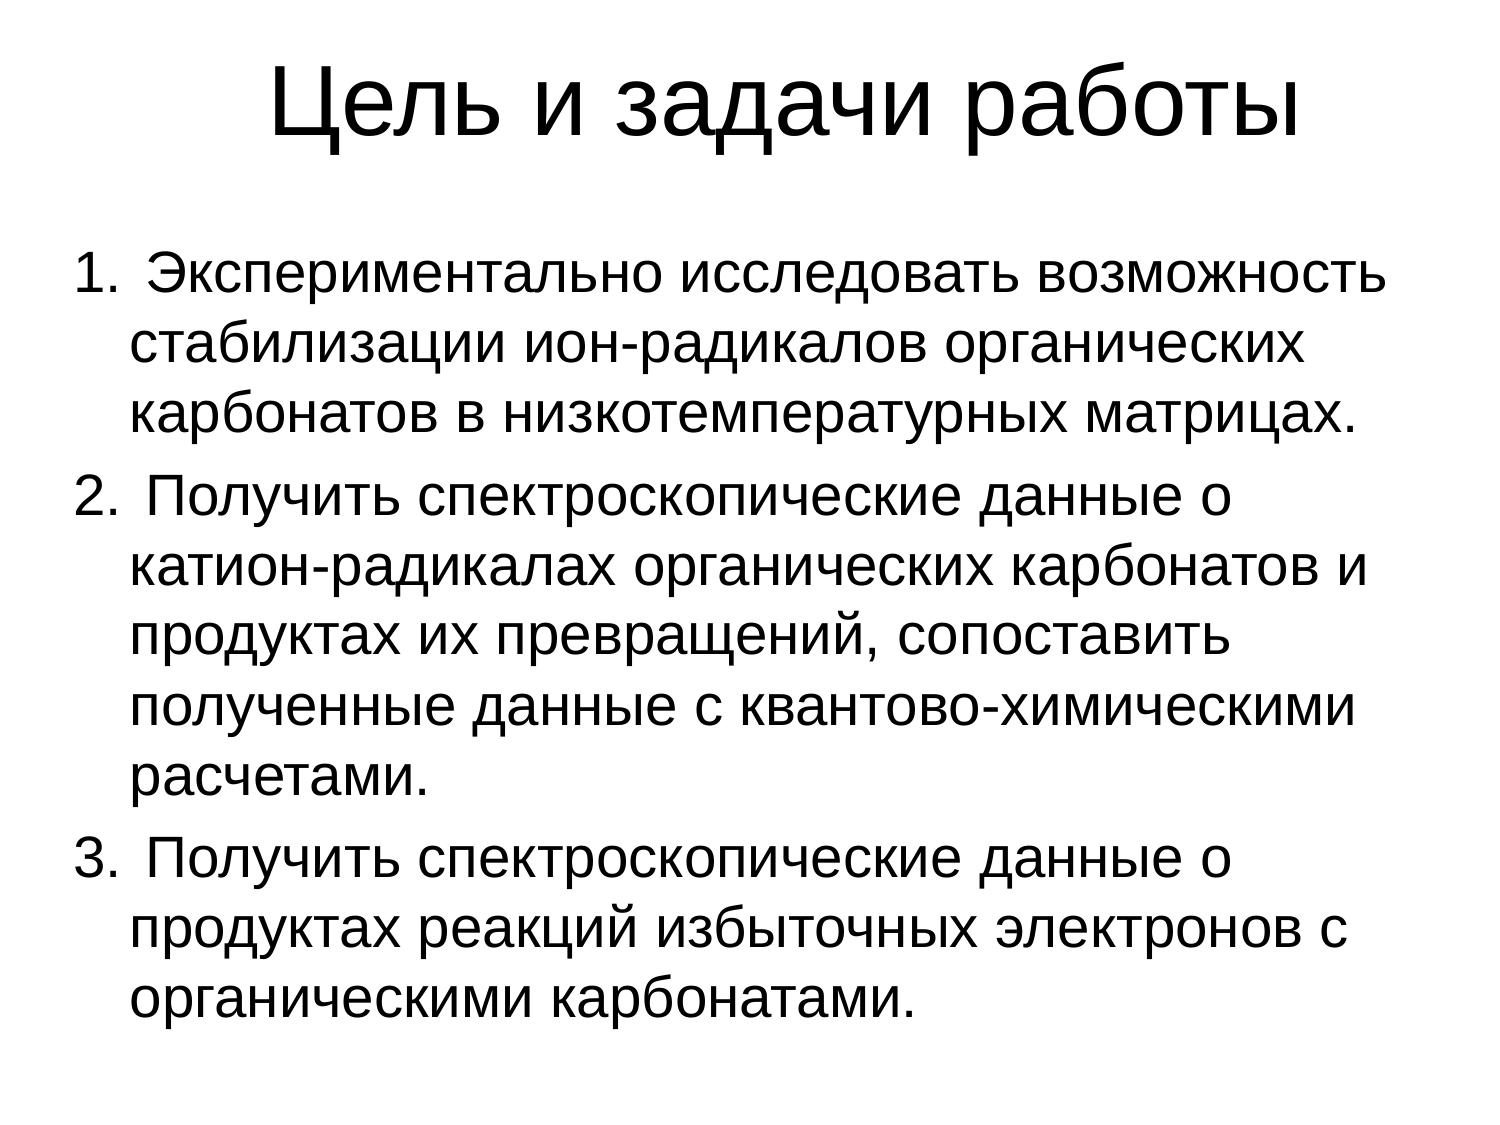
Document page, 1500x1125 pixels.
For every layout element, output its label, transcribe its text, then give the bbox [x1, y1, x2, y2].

text_box Цель и задачи работы [252, 27, 1318, 163]
text_box Экспериментально исследовать возможность стабилизации ион-радикалов органических карбонатов в низкотемпературных матрицах. Получить спектроскопические данные о катион-радикалах органических карбонатов и продуктах их превращений, сопоставить полученные данные с квантово-химическими расчетами. Получить спектроскопические данные о продуктах реакций избыточных электронов с органическими карбонатами. [58, 226, 1442, 1037]
